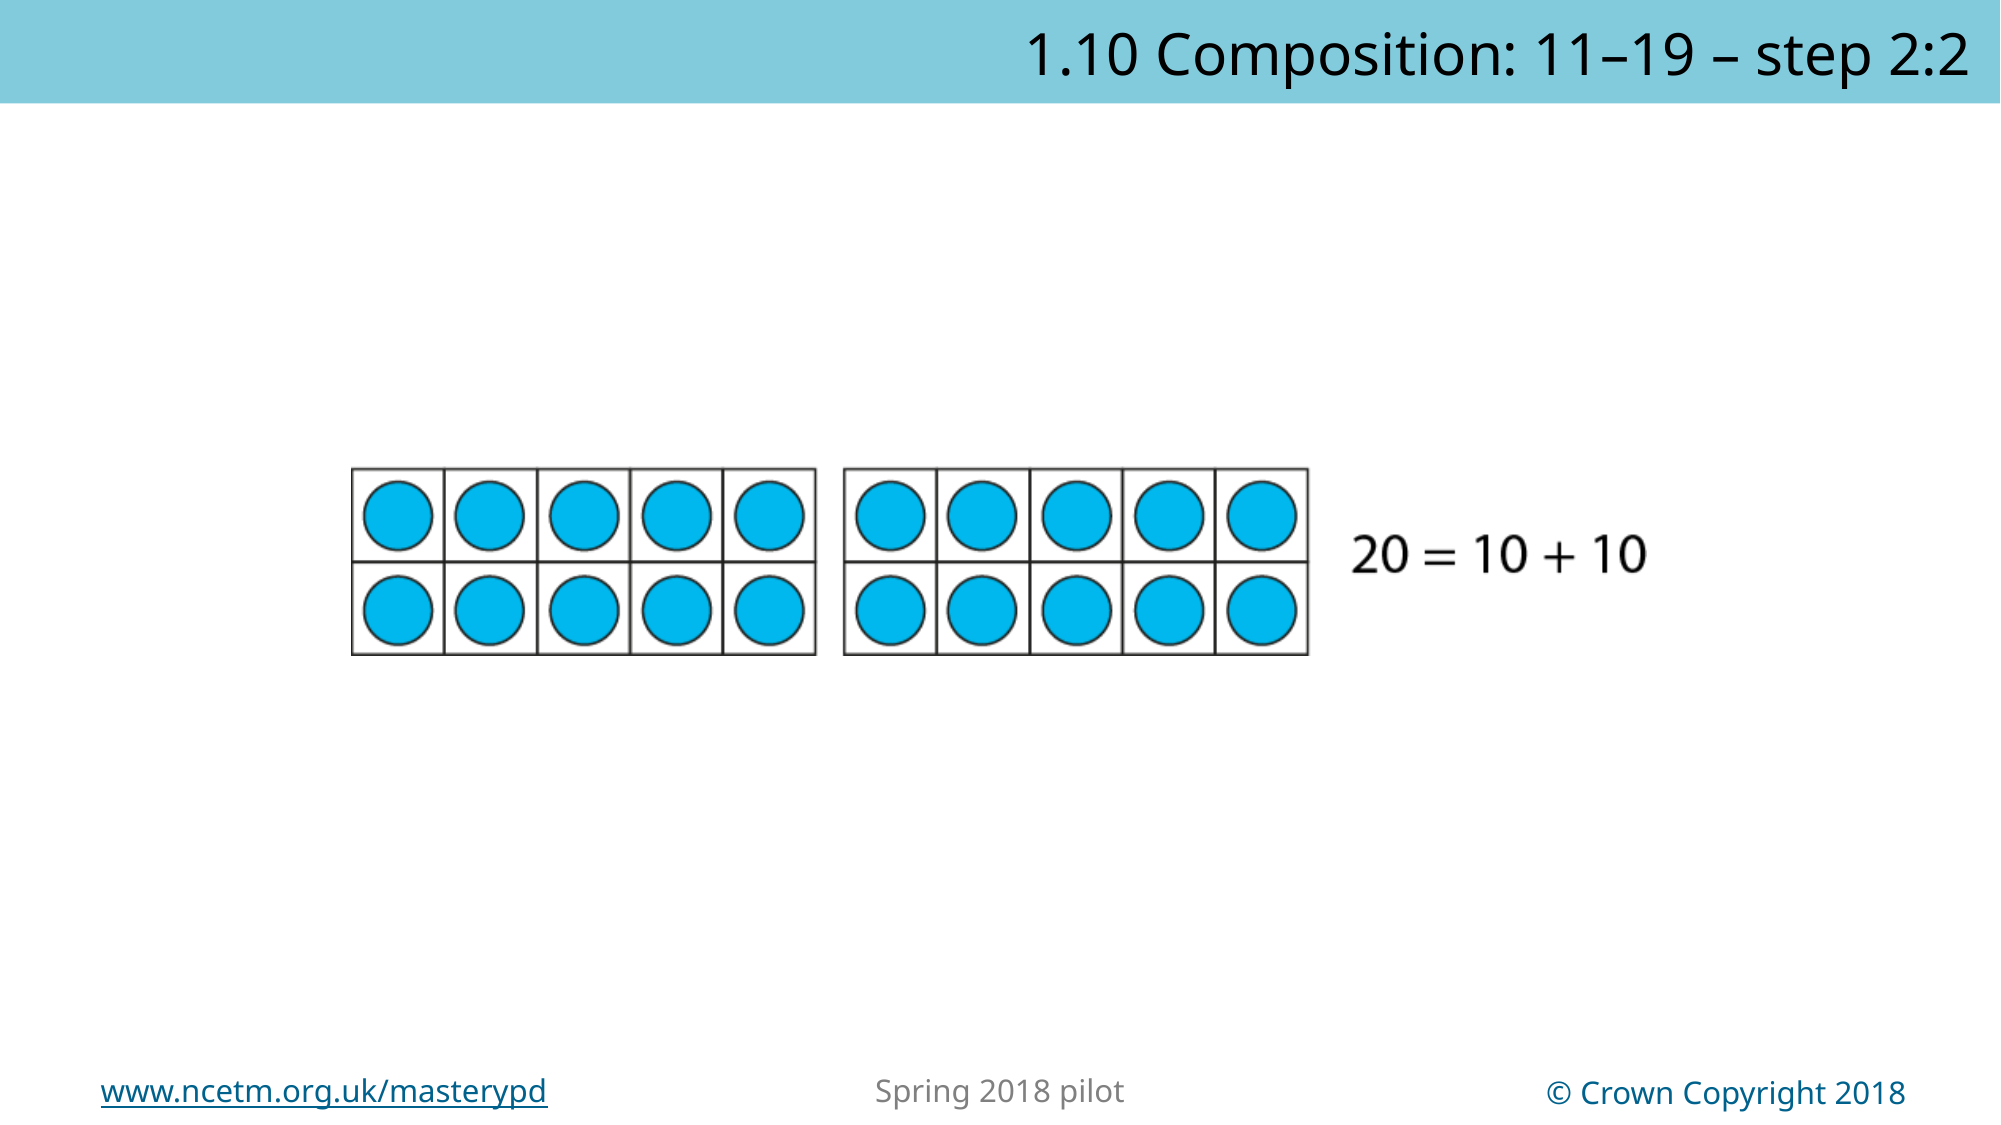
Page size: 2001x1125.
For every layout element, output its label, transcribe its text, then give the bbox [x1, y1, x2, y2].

picture [351, 454, 1649, 668]
list 1.10 Composition: 11–19 – step 2:2 [0, 0, 2000, 104]
